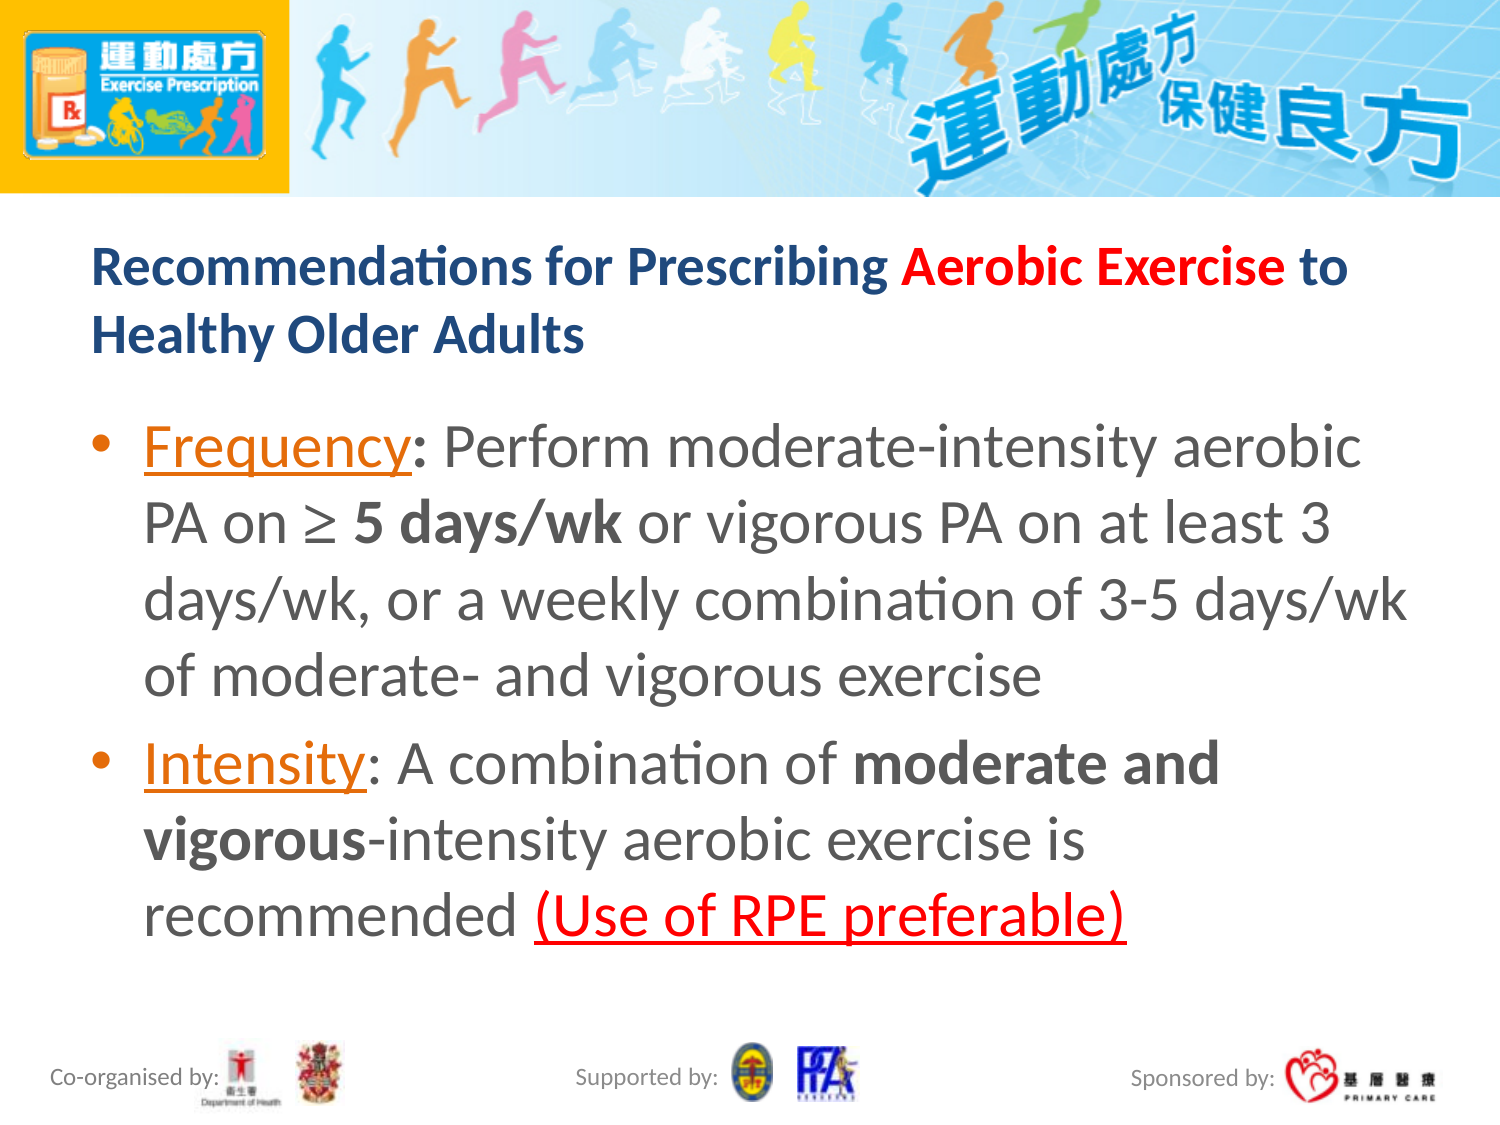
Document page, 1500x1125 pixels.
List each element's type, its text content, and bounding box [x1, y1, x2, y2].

list Frequency: Perform moderate-intensity aerobic PA on ≥ 5 days/wk or vigorous PA on at least 3 days/wk, or a weekly combination of 3-5 days/wk of moderate- and vigorous exercise Intensity: A combination of moderate and vigorous-intensity aerobic exercise is recommended (Use of RPE preferable) [75, 397, 1425, 1012]
picture [194, 1038, 290, 1120]
picture [1280, 1046, 1443, 1106]
title Recommendations for Prescribing Aerobic Exercise to Healthy Older Adults [76, 220, 1427, 374]
picture [797, 1046, 860, 1102]
picture [23, 29, 266, 160]
picture [295, 1040, 345, 1106]
picture [731, 1042, 773, 1102]
picture [2, 0, 1500, 197]
